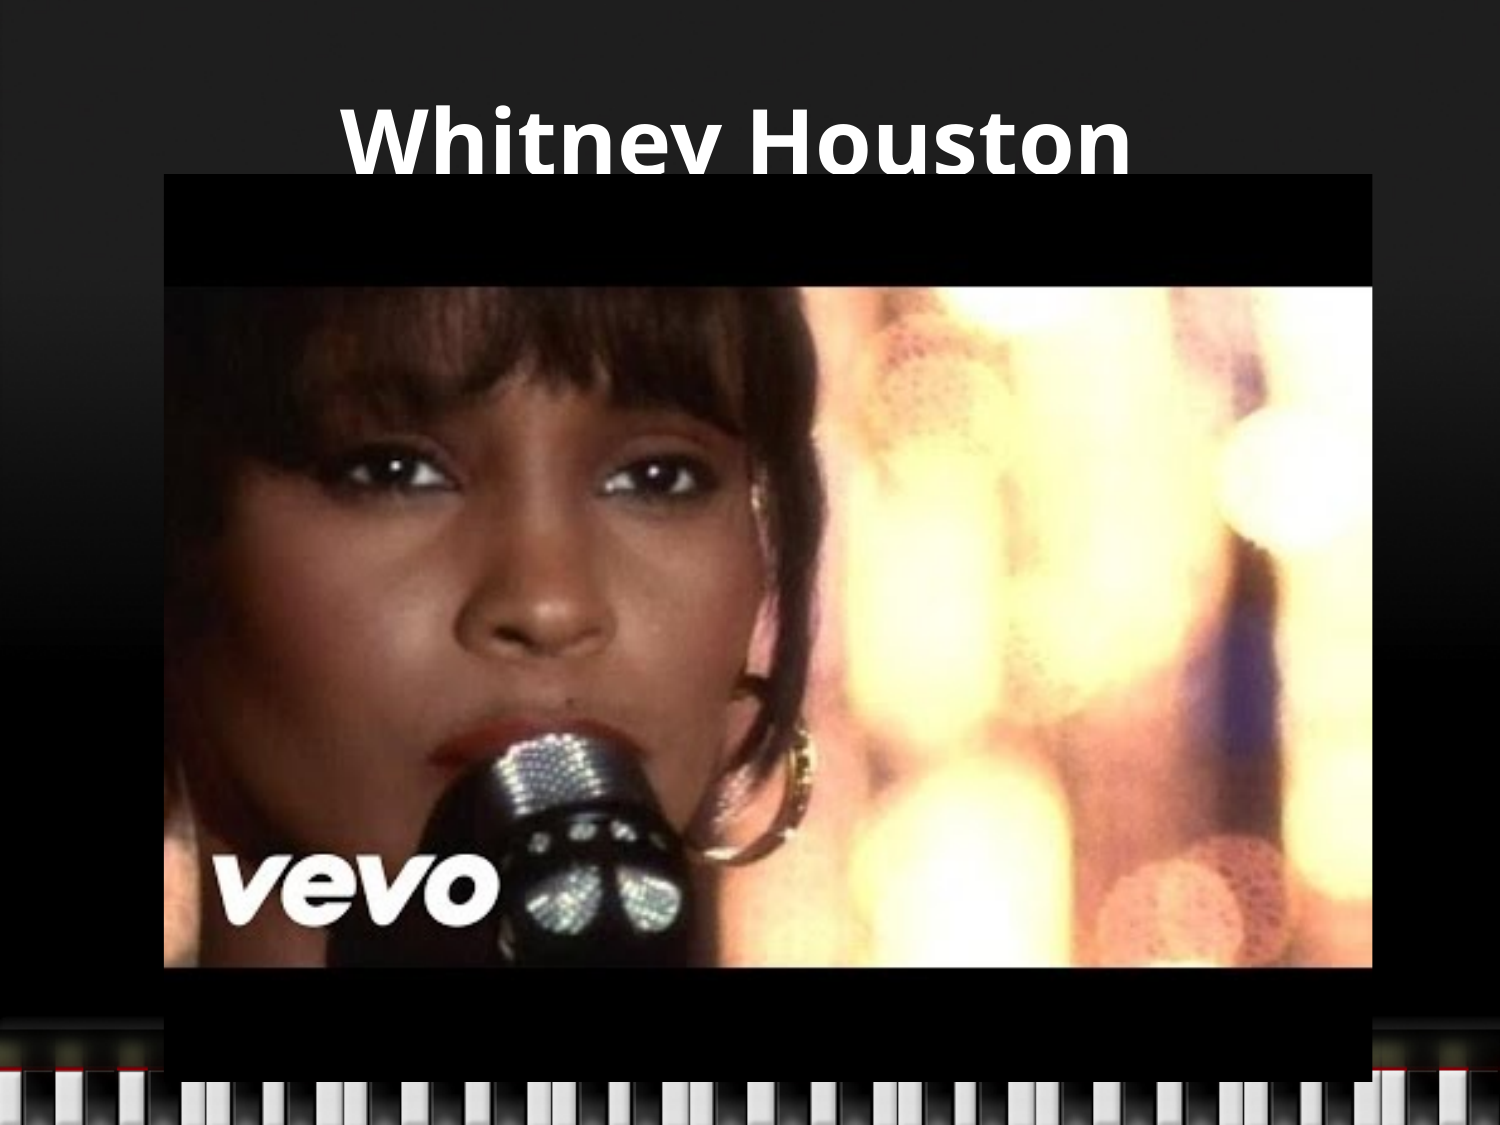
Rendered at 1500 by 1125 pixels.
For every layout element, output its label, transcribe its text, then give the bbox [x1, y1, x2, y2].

text_box [163, 174, 1373, 1082]
title Whitney Houston [75, 45, 1425, 233]
picture [0, 0, 1500, 1125]
